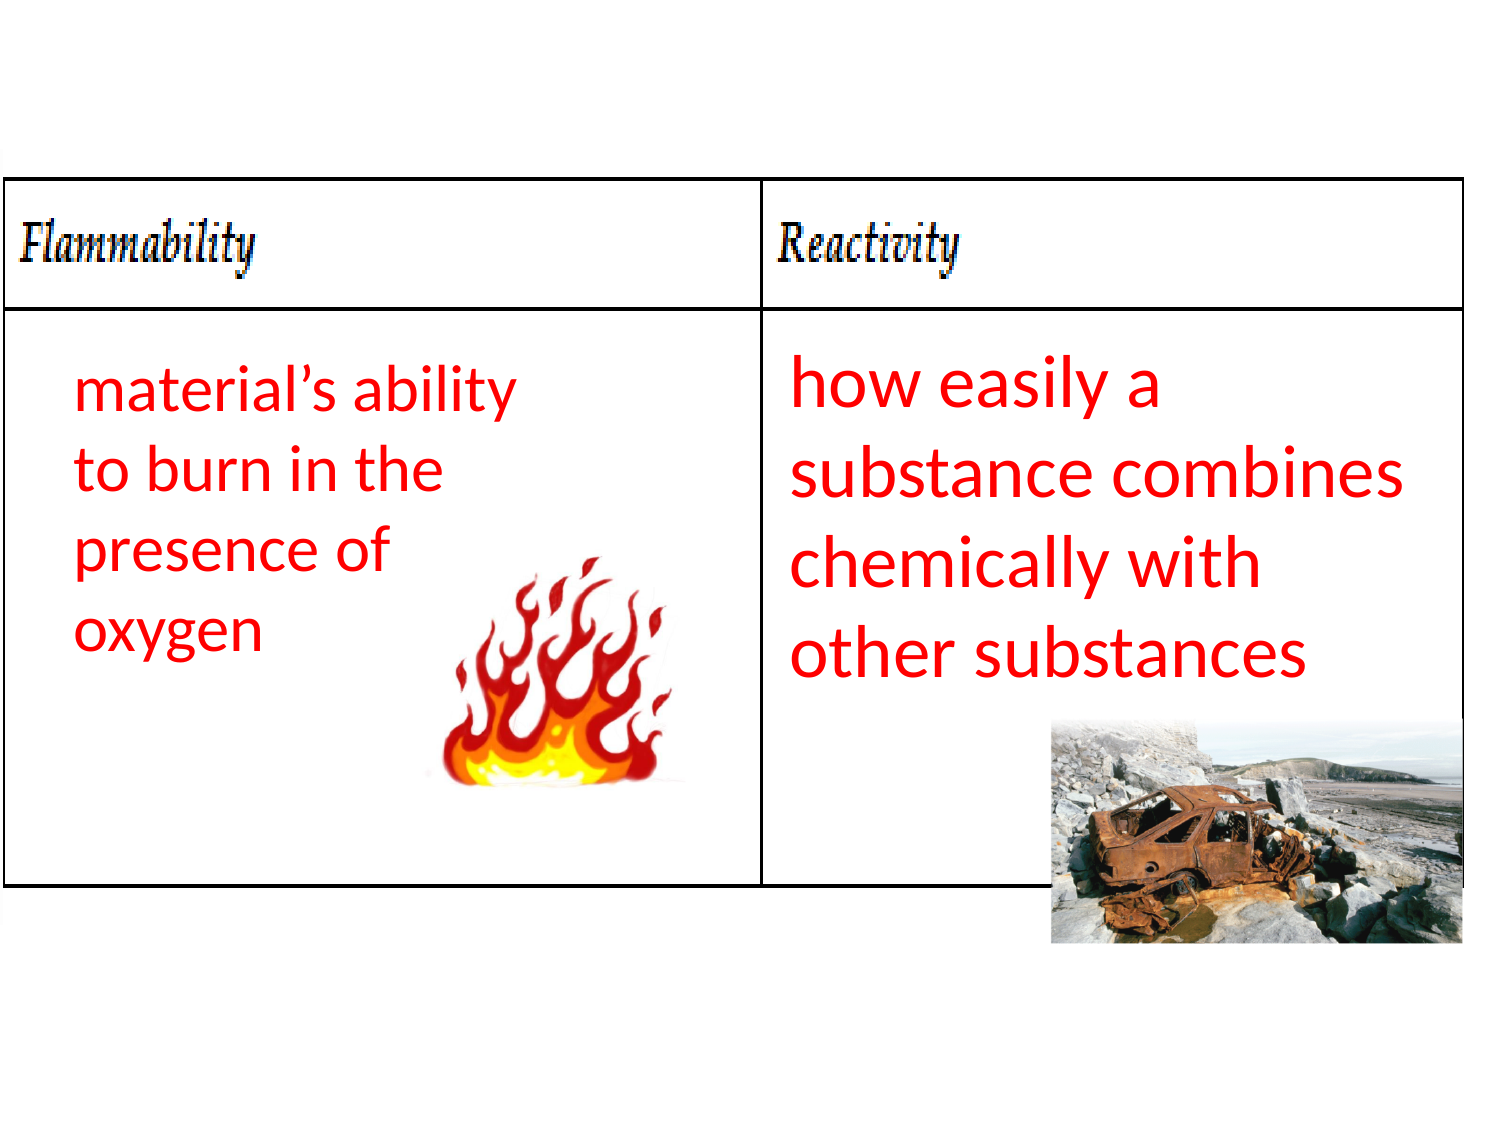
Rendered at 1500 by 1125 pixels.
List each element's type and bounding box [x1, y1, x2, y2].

picture [0, 149, 1475, 944]
